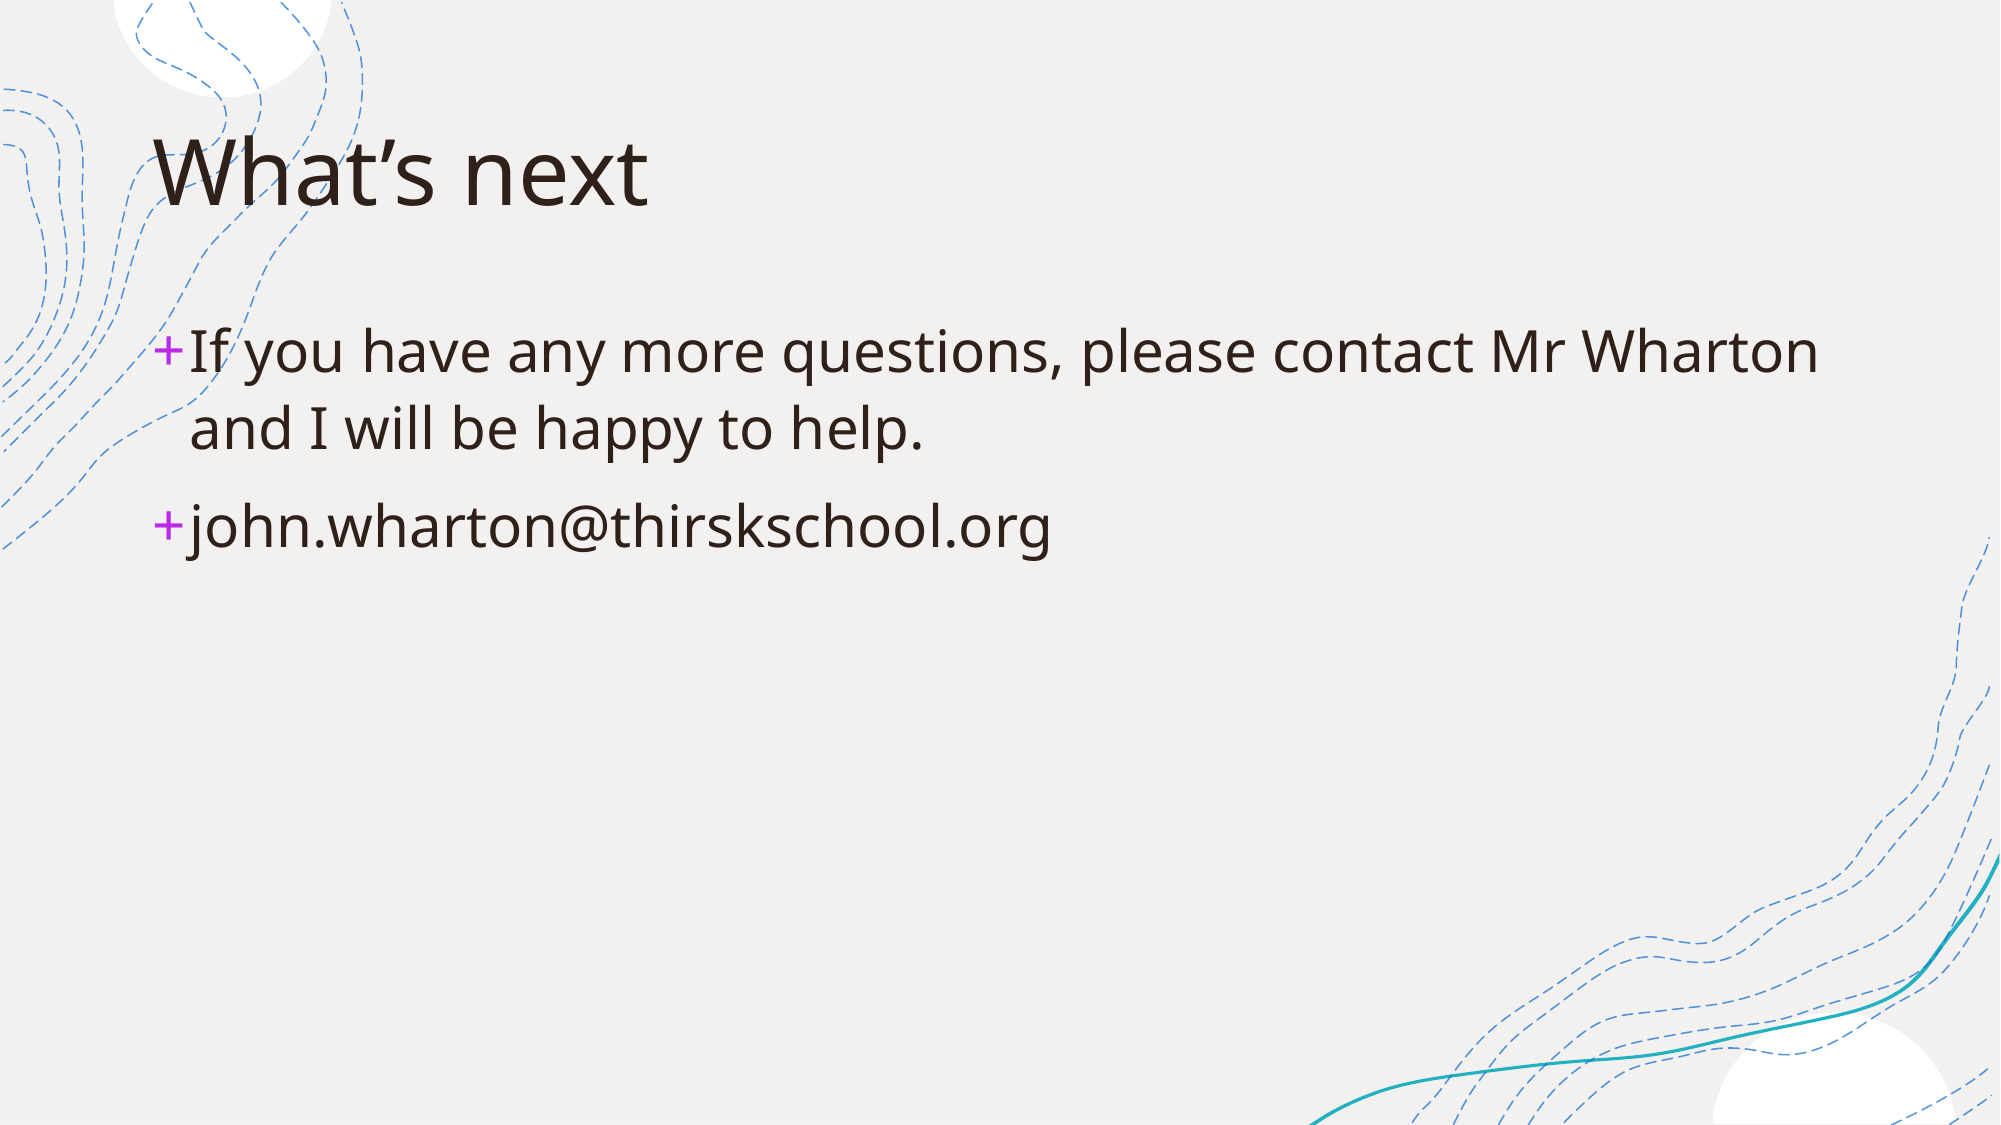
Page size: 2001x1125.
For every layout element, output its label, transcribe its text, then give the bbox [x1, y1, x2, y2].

list If you have any more questions, please contact Mr Wharton and I will be happy to help. john.wharton@thirskschool.org [137, 299, 1863, 1014]
title What’s next [137, 59, 1863, 278]
